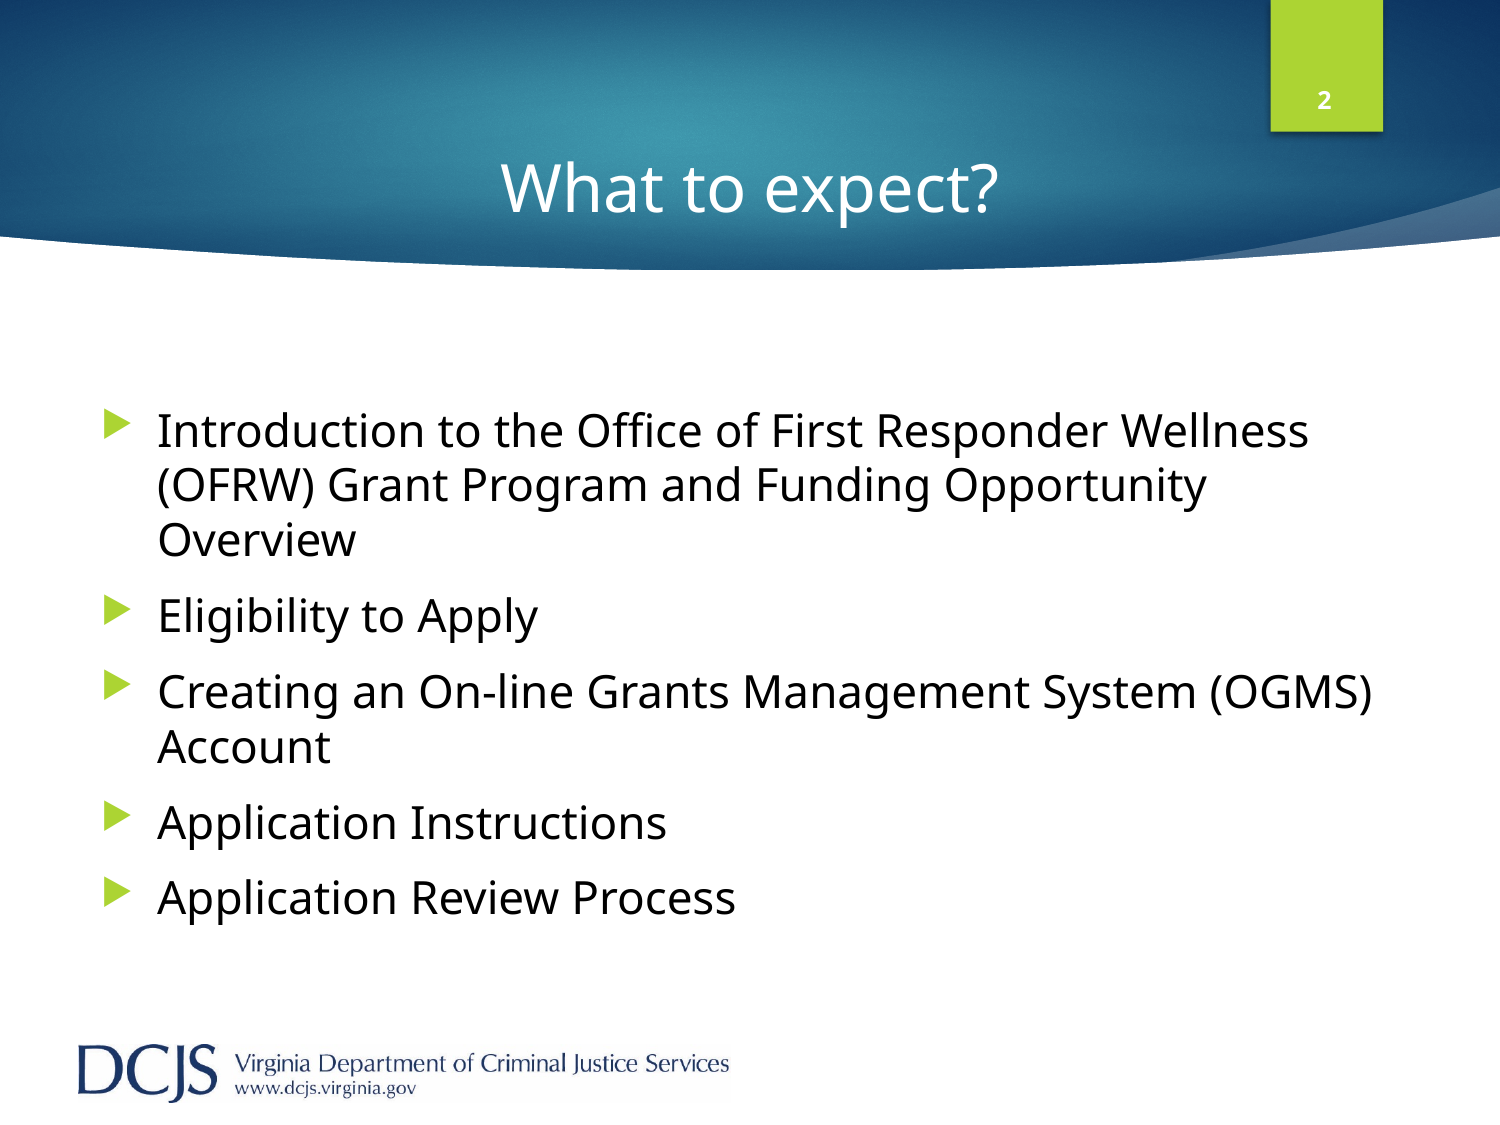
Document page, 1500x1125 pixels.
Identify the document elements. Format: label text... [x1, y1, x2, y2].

title What to expect? [85, 111, 1415, 262]
picture [78, 1044, 731, 1103]
slide_number 2 [1259, 0, 1390, 126]
list Introduction to the Office of First Responder Wellness (OFRW) Grant Program and Funding Opportunity Overview Eligibility to Apply Creating an On-line Grants Management System (OGMS) Account Application Instructions Application Review Process [85, 393, 1415, 973]
